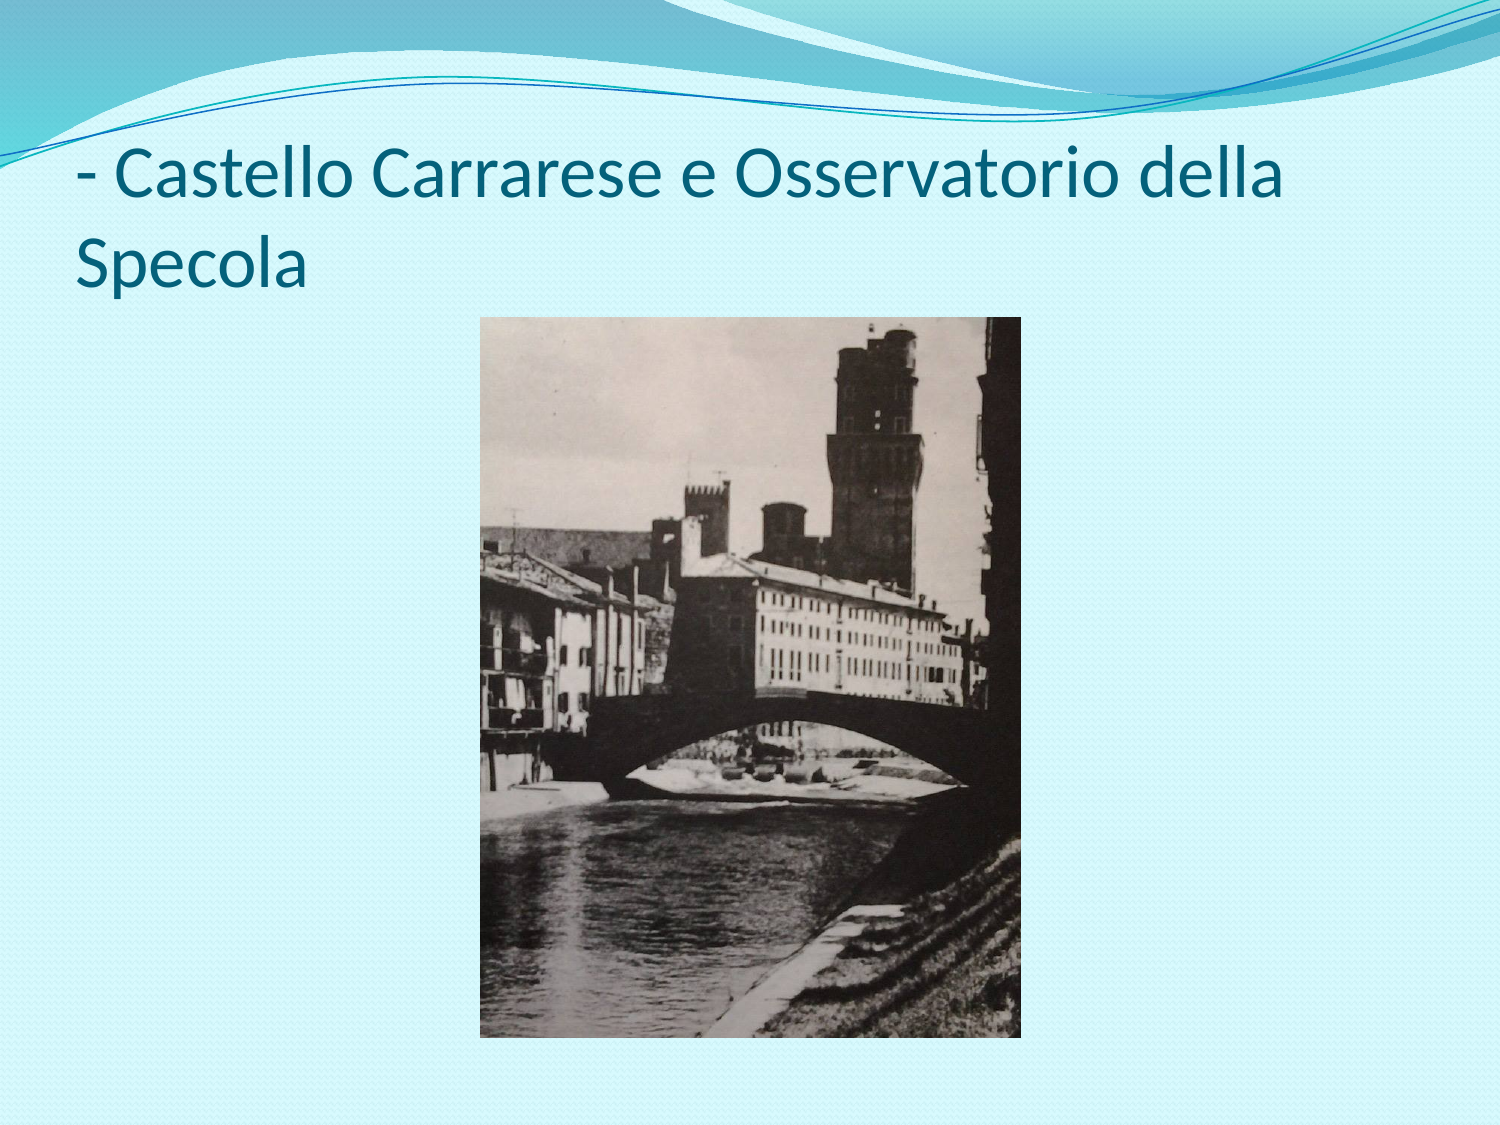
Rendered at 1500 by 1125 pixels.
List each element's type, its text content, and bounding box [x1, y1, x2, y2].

title - Castello Carrarese e Osservatorio della Specola [75, 115, 1425, 303]
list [479, 317, 1021, 1038]
